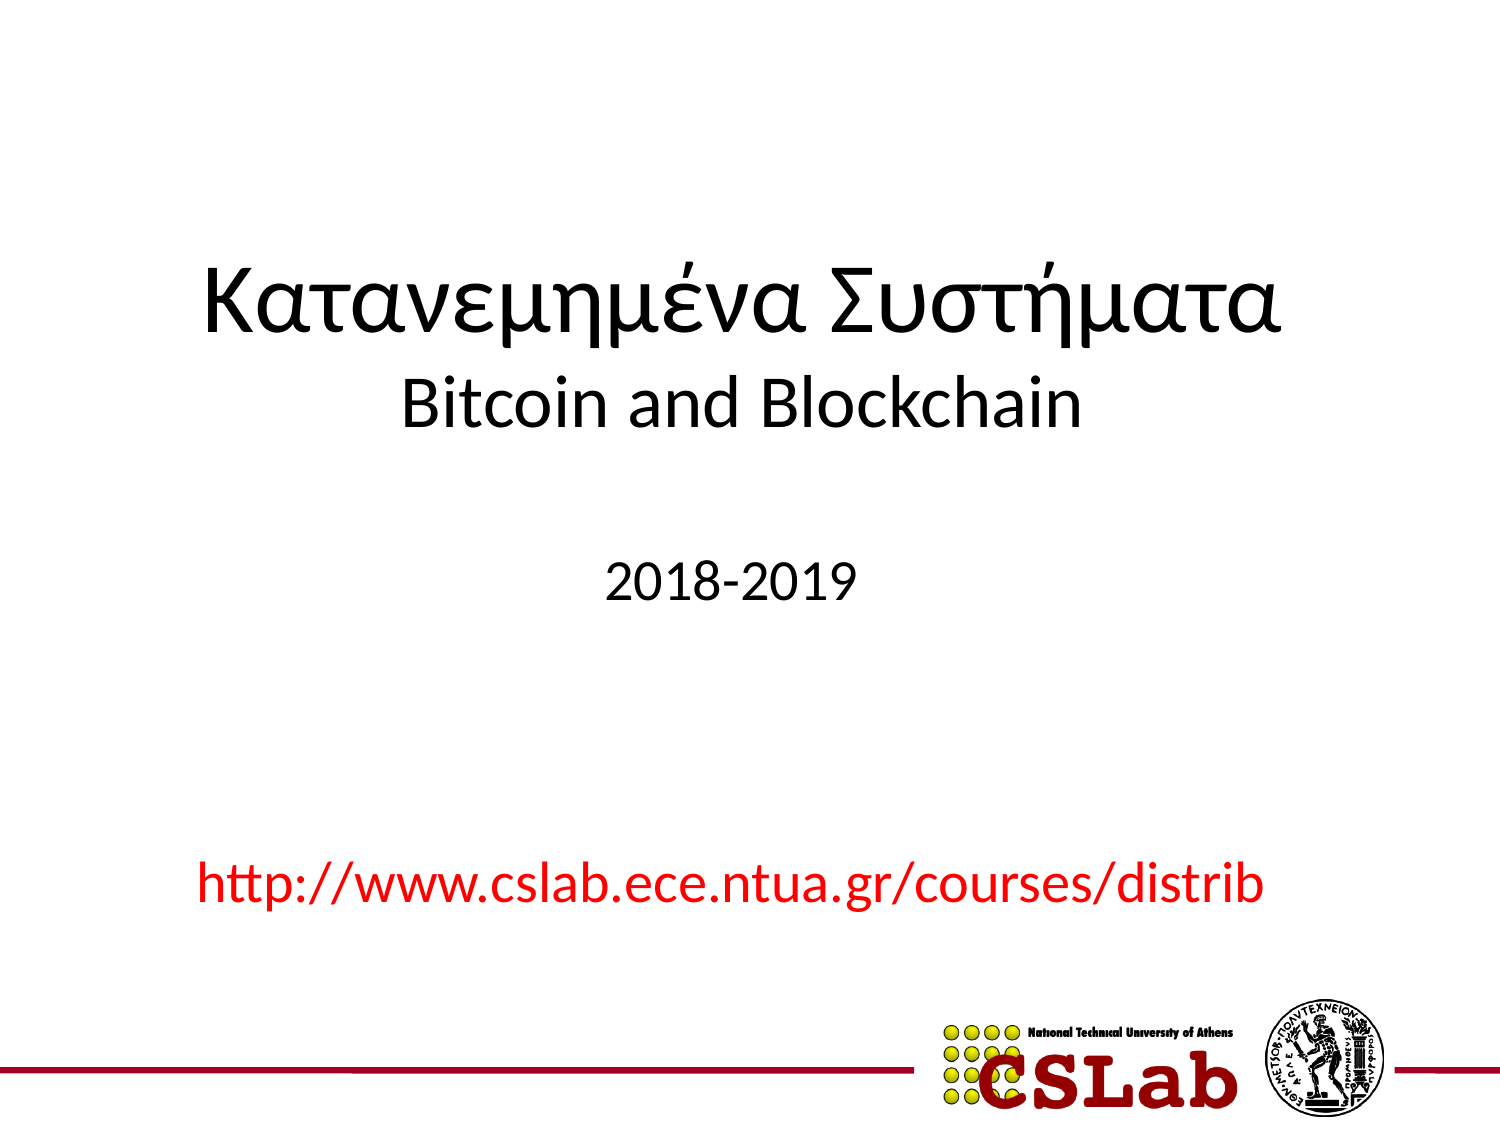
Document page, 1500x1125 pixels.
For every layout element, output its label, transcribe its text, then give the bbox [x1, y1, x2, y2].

text_box Κατανεμημένα Συστήματα Bitcoin and Blockchain [105, 199, 1381, 475]
text_box [8, 862, 1492, 1024]
picture [1265, 999, 1384, 1117]
text_box 2018-2019 http://www.cslab.ece.ntua.gr/courses/distrib [75, 534, 1388, 862]
picture [937, 1022, 1243, 1118]
